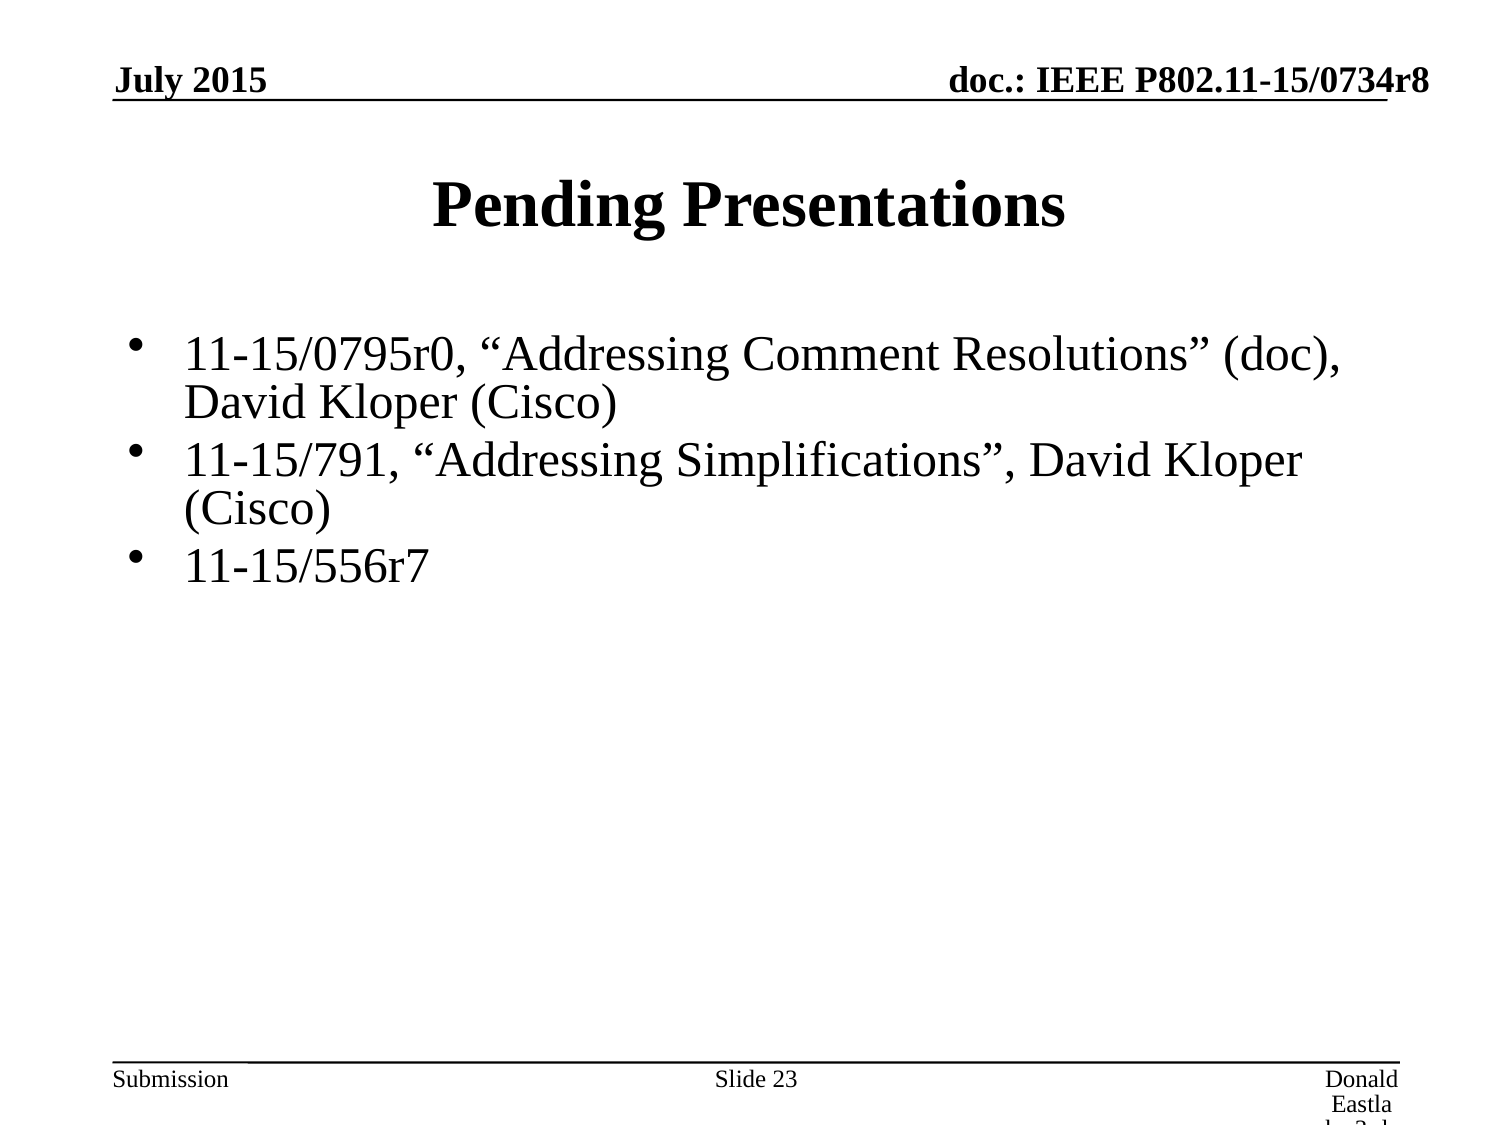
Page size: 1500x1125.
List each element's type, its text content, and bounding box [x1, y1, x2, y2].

list 11-15/0795r0, “Addressing Comment Resolutions” (doc), David Kloper (Cisco) 11-15/791, “Addressing Simplifications”, David Kloper (Cisco) 11-15/556r7 [112, 324, 1388, 1000]
title Pending Presentations [112, 112, 1388, 288]
footer Donald Eastlake 3rd, Huawei Technologies [1325, 1062, 1402, 1093]
slide_number Slide 23 [712, 1062, 800, 1093]
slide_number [114, 54, 290, 100]
